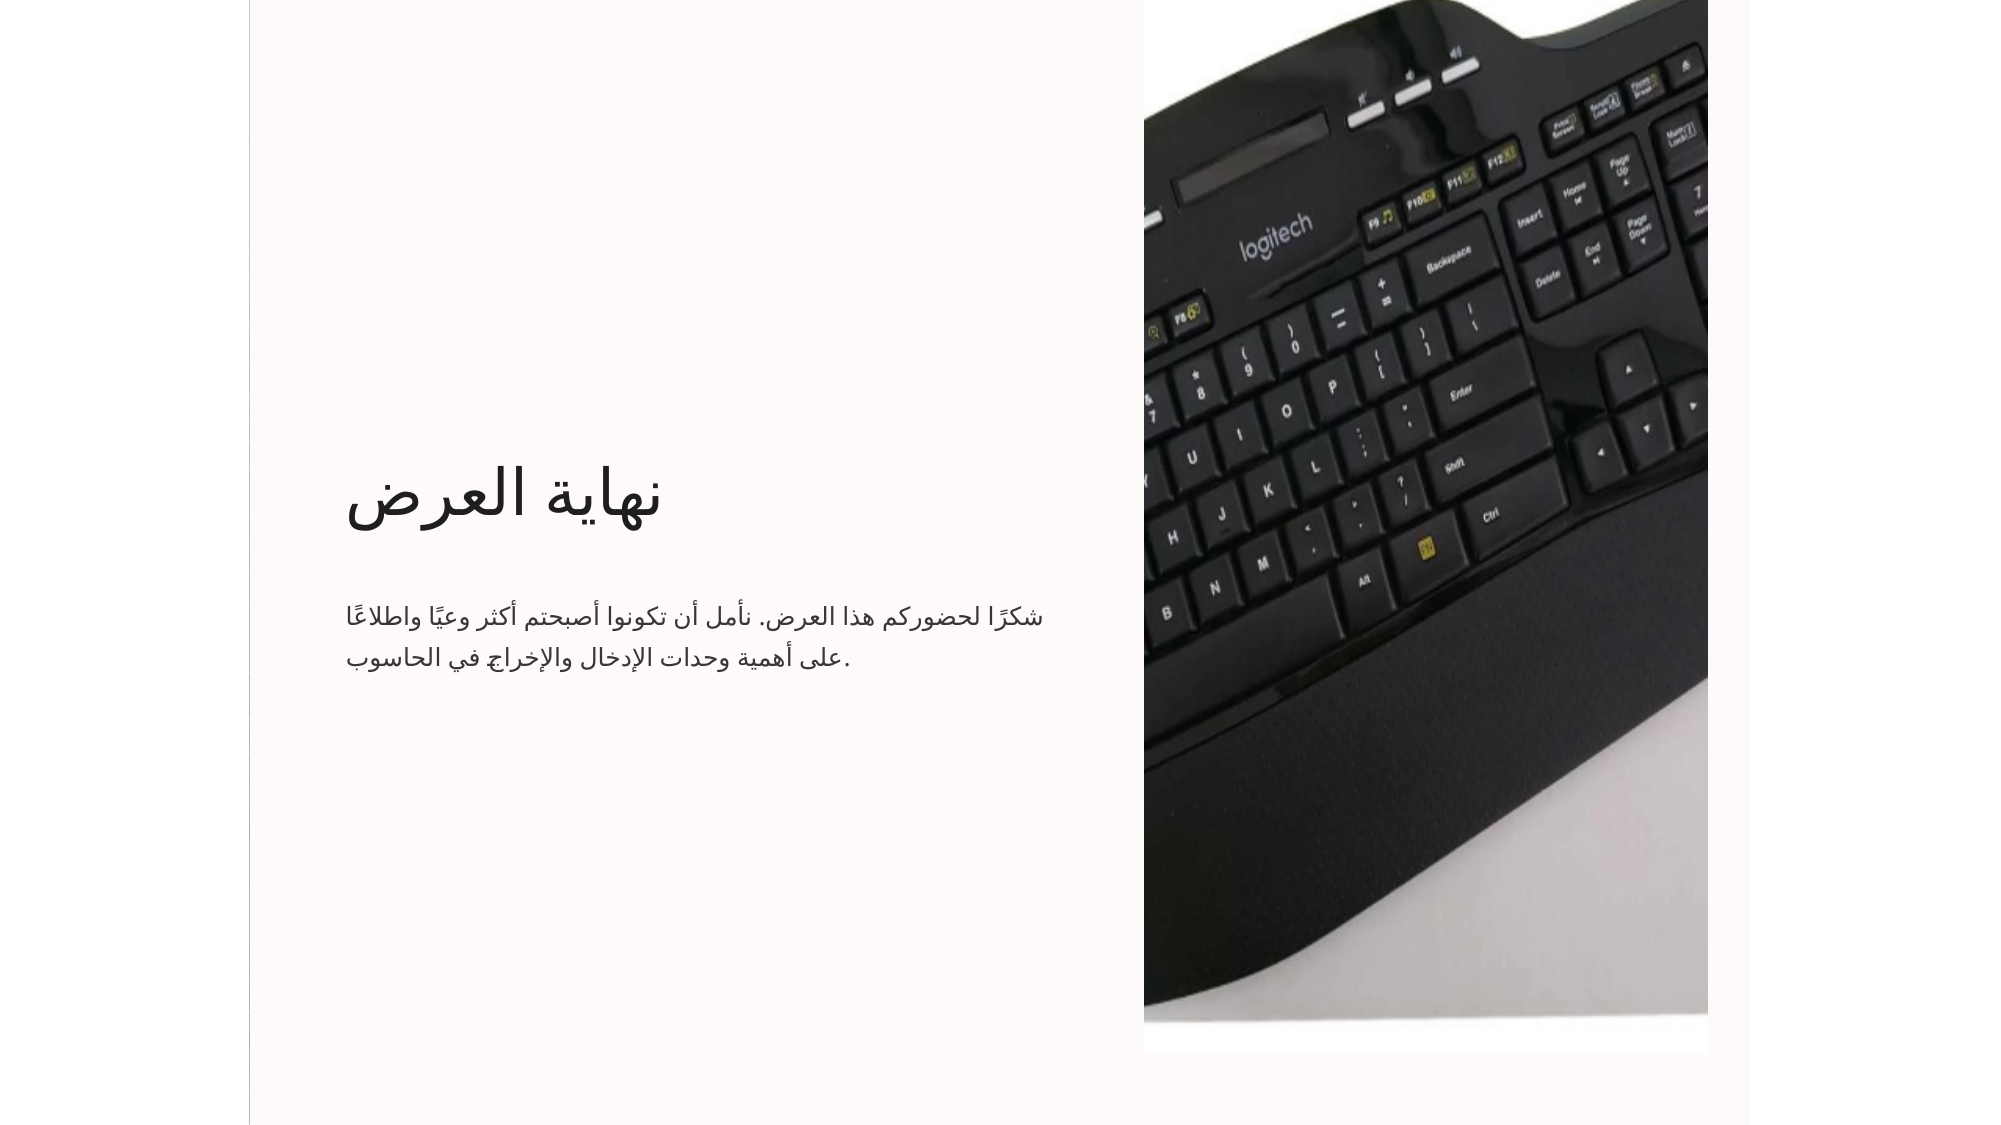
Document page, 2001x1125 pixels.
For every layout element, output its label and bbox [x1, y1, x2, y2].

picture [249, 0, 1750, 1125]
